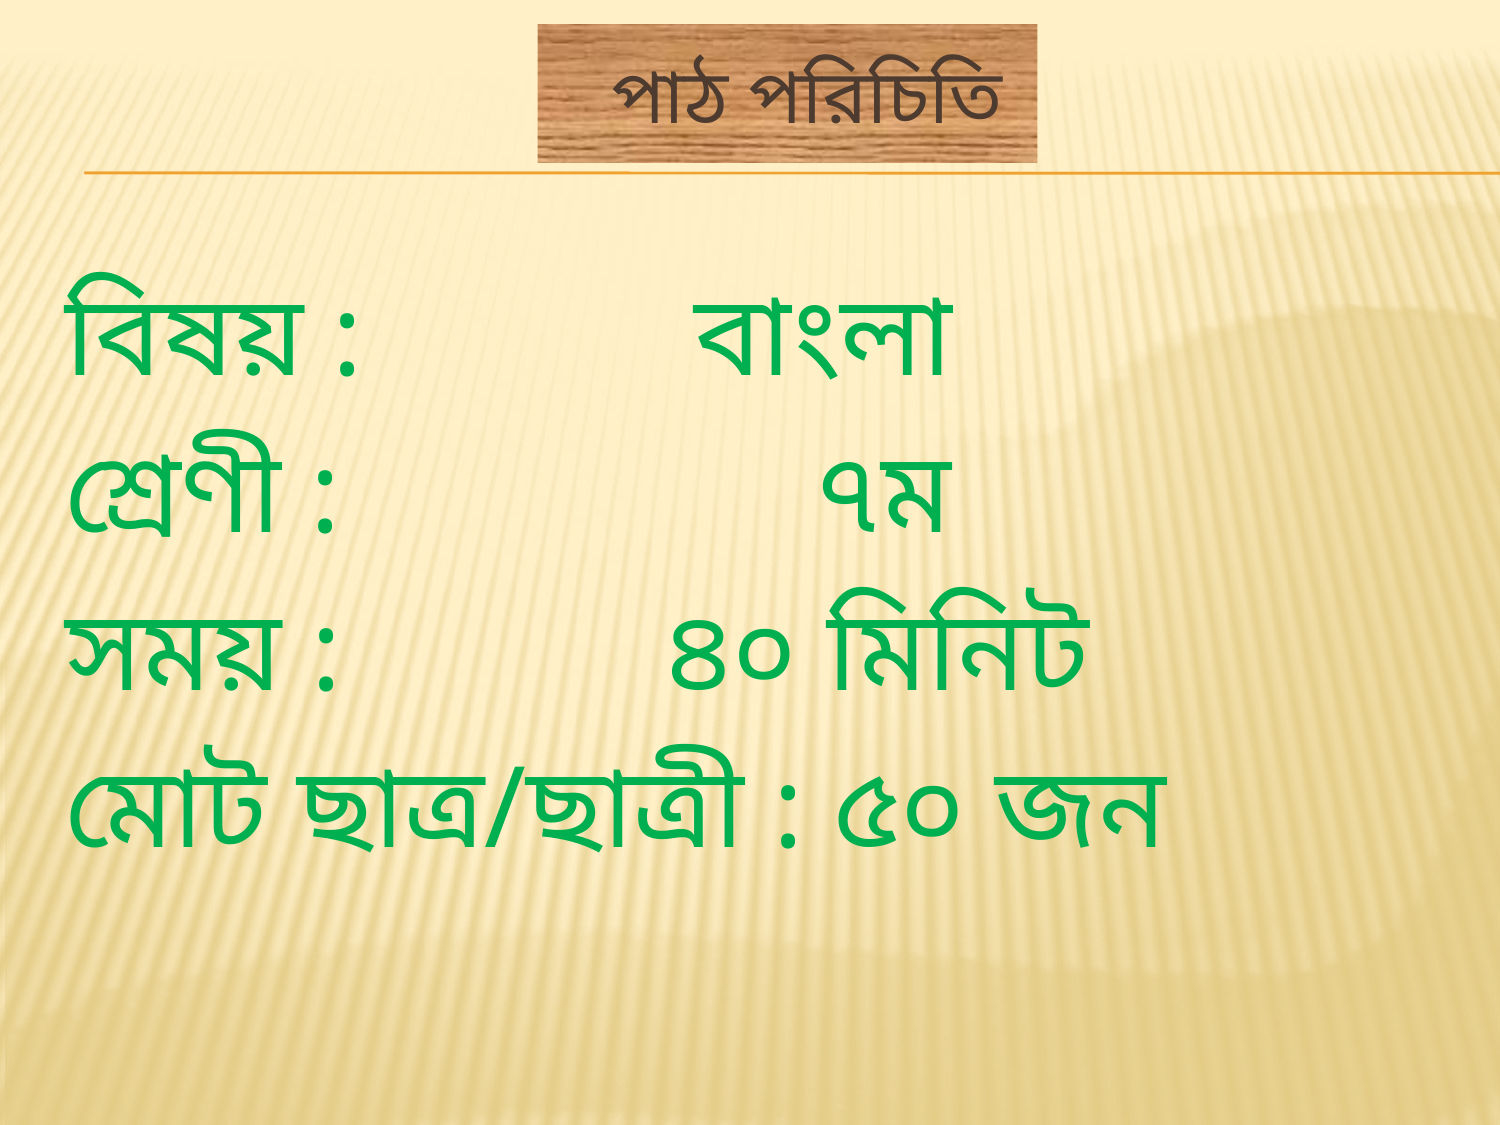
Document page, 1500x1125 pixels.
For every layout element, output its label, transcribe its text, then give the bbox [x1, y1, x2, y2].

list বিষয় : বাংলা শ্রেণী : ৭ম সময় : ৪০ মিনিট মোট ছাত্র/ছাত্রী : ৫০ জন [49, 254, 1476, 998]
title পাঠ পরিচিতি [537, 24, 1038, 163]
